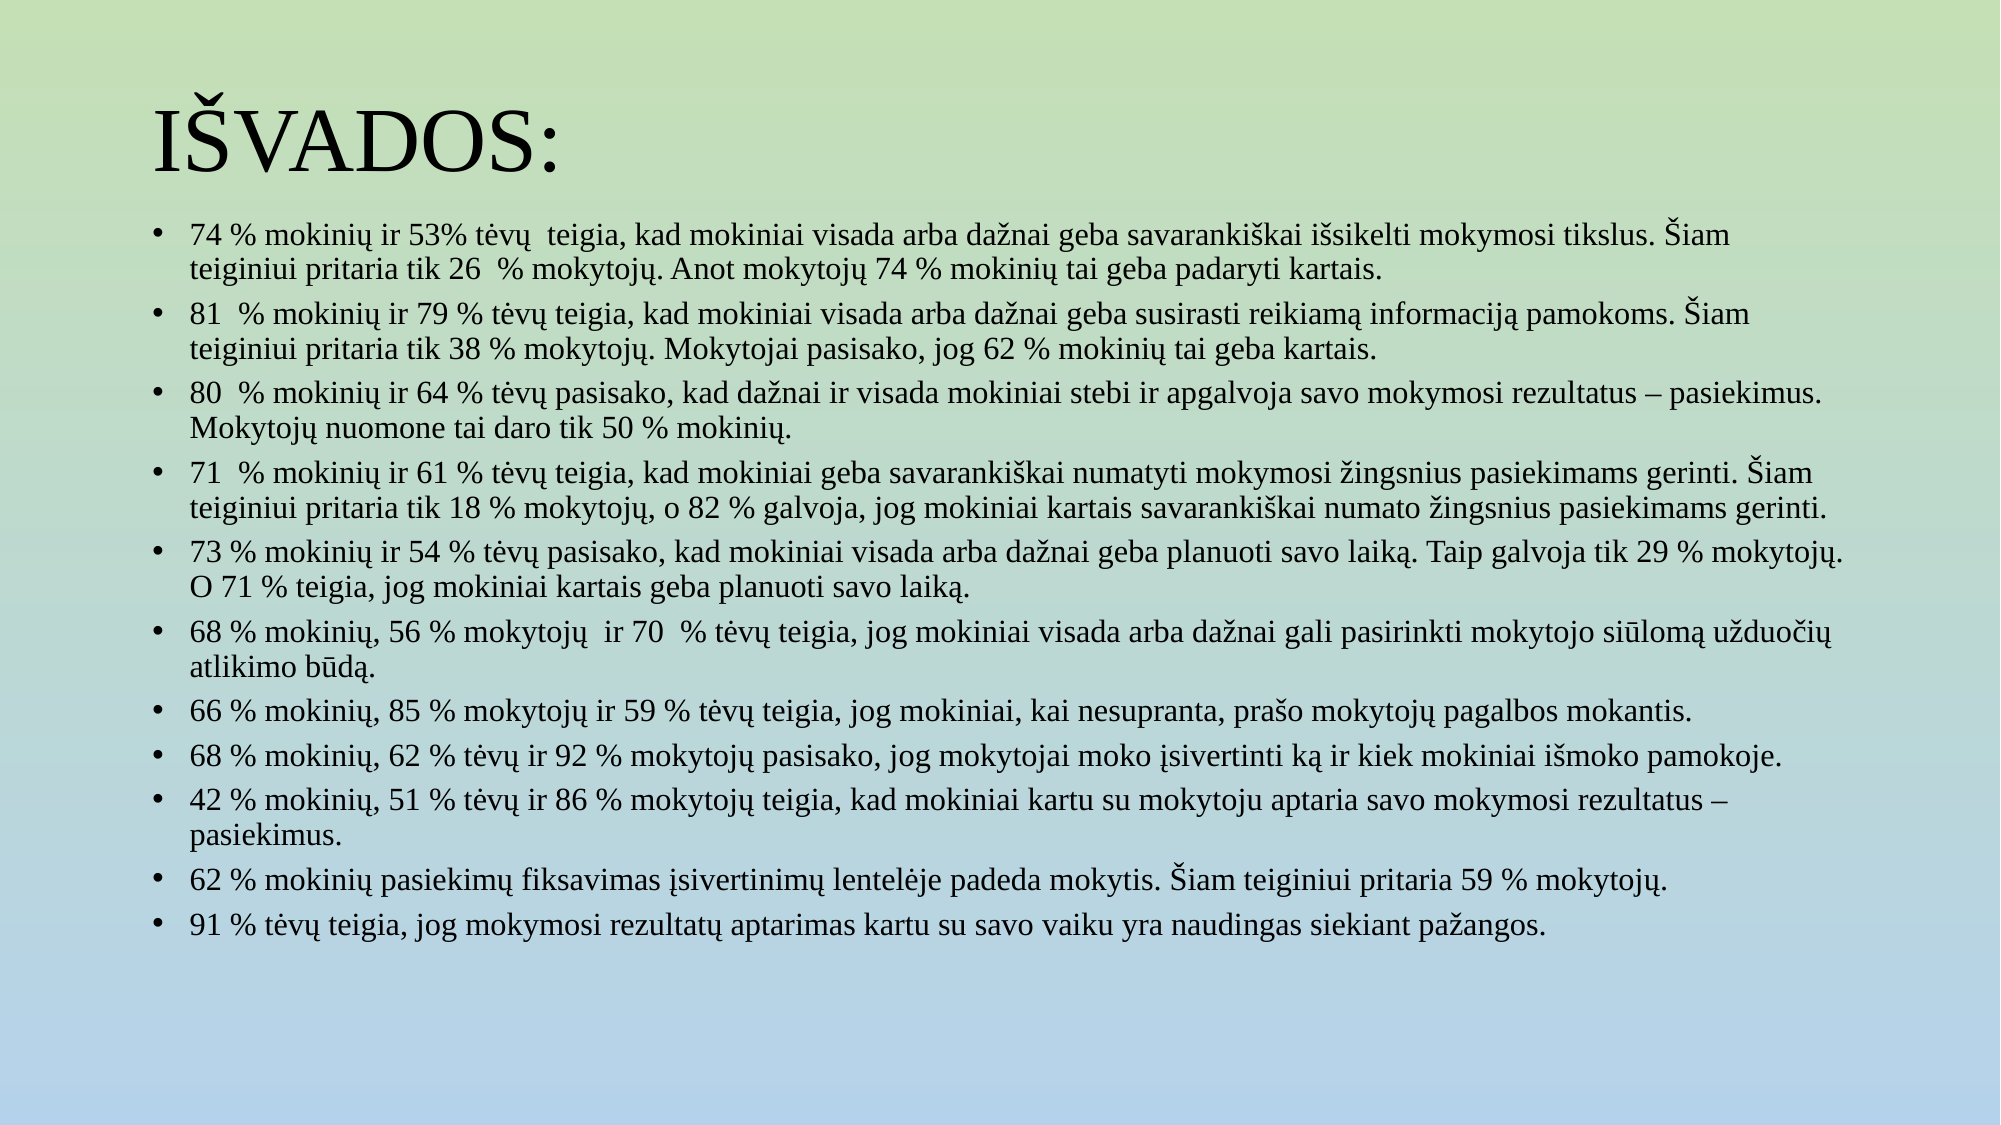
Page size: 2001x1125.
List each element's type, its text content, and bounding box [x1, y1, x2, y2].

list 74 % mokinių ir 53% tėvų teigia, kad mokiniai visada arba dažnai geba savarankiškai išsikelti mokymosi tikslus. Šiam teiginiui pritaria tik 26 % mokytojų. Anot mokytojų 74 % mokinių tai geba padaryti kartais. 81 % mokinių ir 79 % tėvų teigia, kad mokiniai visada arba dažnai geba susirasti reikiamą informaciją pamokoms. Šiam teiginiui pritaria tik 38 % mokytojų. Mokytojai pasisako, jog 62 % mokinių tai geba kartais. 80 % mokinių ir 64 % tėvų pasisako, kad dažnai ir visada mokiniai stebi ir apgalvoja savo mokymosi rezultatus – pasiekimus. Mokytojų nuomone tai daro tik 50 % mokinių. 71 % mokinių ir 61 % tėvų teigia, kad mokiniai geba savarankiškai numatyti mokymosi žingsnius pasiekimams gerinti. Šiam teiginiui pritaria tik 18 % mokytojų, o 82 % galvoja, jog mokiniai kartais savarankiškai numato žingsnius pasiekimams gerinti. 73 % mokinių ir 54 % tėvų pasisako, kad mokiniai visada arba dažnai geba planuoti savo laiką. Taip galvoja tik 29 % mokytojų. O 71 % teigia, jog mokiniai kartais geba planuoti savo laiką. 68 % mokinių, 56 % mokytojų ir 70 % tėvų teigia, jog mokiniai visada arba dažnai gali pasirinkti mokytojo siūlomą užduočių atlikimo būdą. 66 % mokinių, 85 % mokytojų ir 59 % tėvų teigia, jog mokiniai, kai nesupranta, prašo mokytojų pagalbos mokantis. 68 % mokinių, 62 % tėvų ir 92 % mokytojų pasisako, jog mokytojai moko įsivertinti ką ir kiek mokiniai išmoko pamokoje. 42 % mokinių, 51 % tėvų ir 86 % mokytojų teigia, kad mokiniai kartu su mokytoju aptaria savo mokymosi rezultatus – pasiekimus. 62 % mokinių pasiekimų fiksavimas įsivertinimų lentelėje padeda mokytis. Šiam teiginiui pritaria 59 % mokytojų. 91 % tėvų teigia, jog mokymosi rezultatų aptarimas kartu su savo vaiku yra naudingas siekiant pažangos. [137, 209, 1863, 1014]
title IŠVADOS: [137, 59, 1863, 209]
